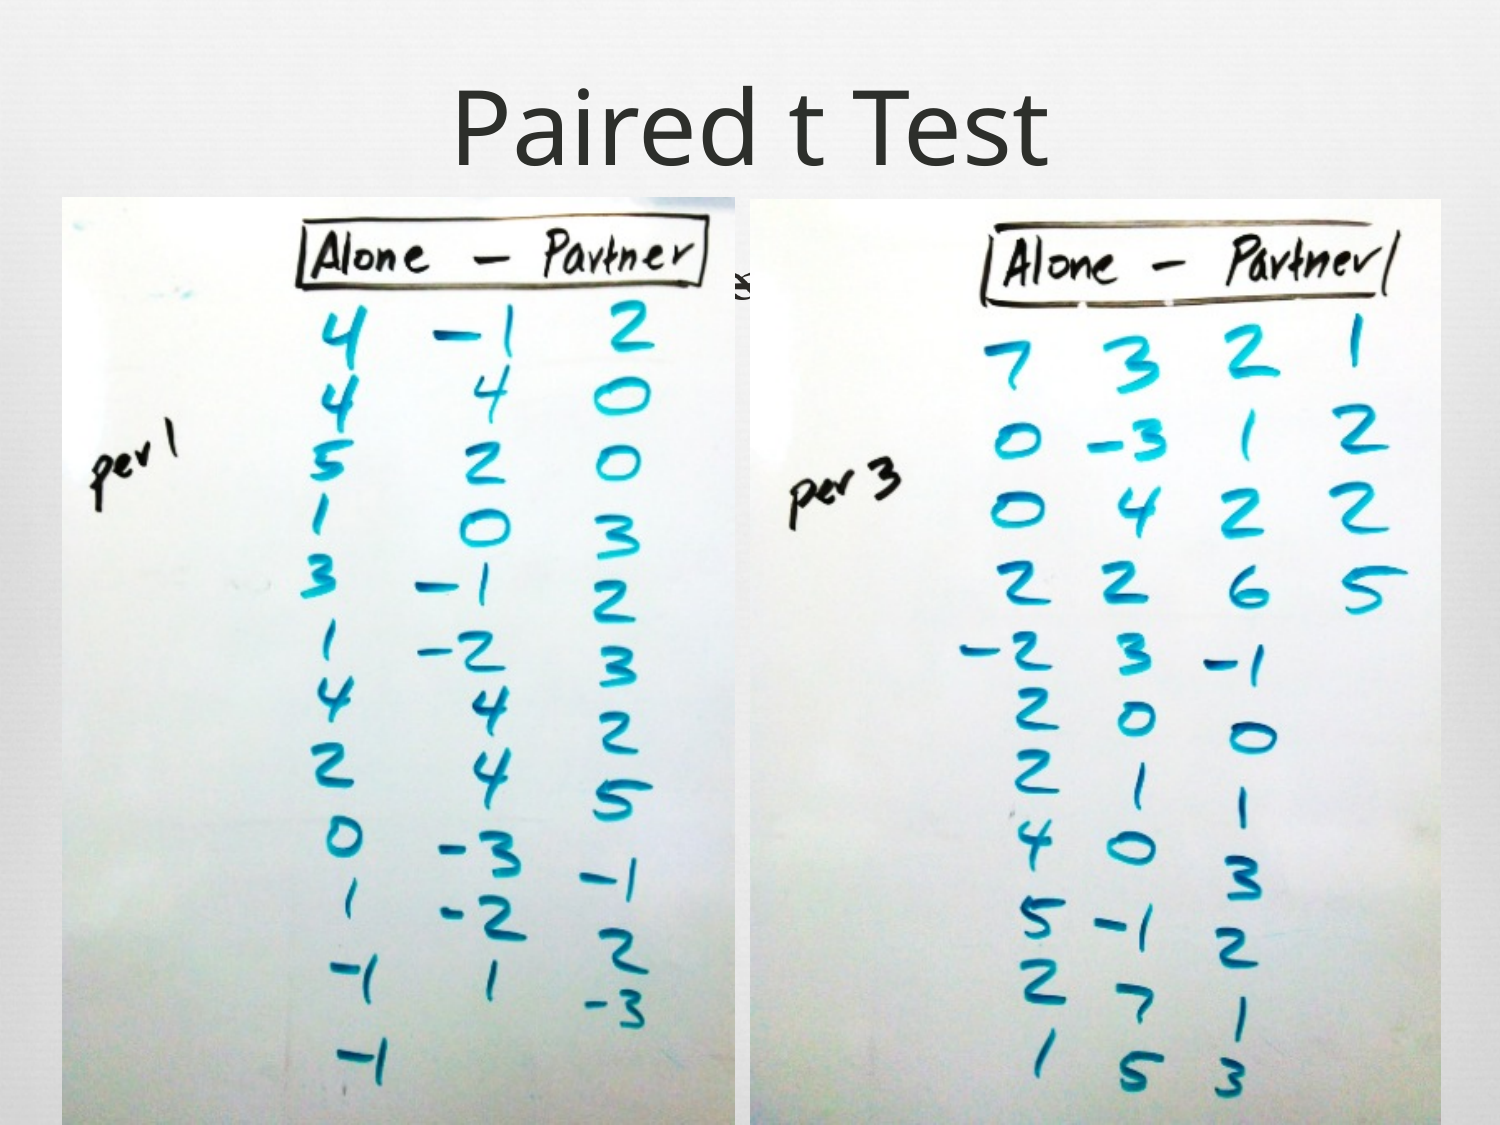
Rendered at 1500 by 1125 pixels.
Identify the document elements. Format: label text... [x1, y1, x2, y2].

title Paired t Test [112, 11, 1388, 236]
picture [61, 197, 1442, 1125]
